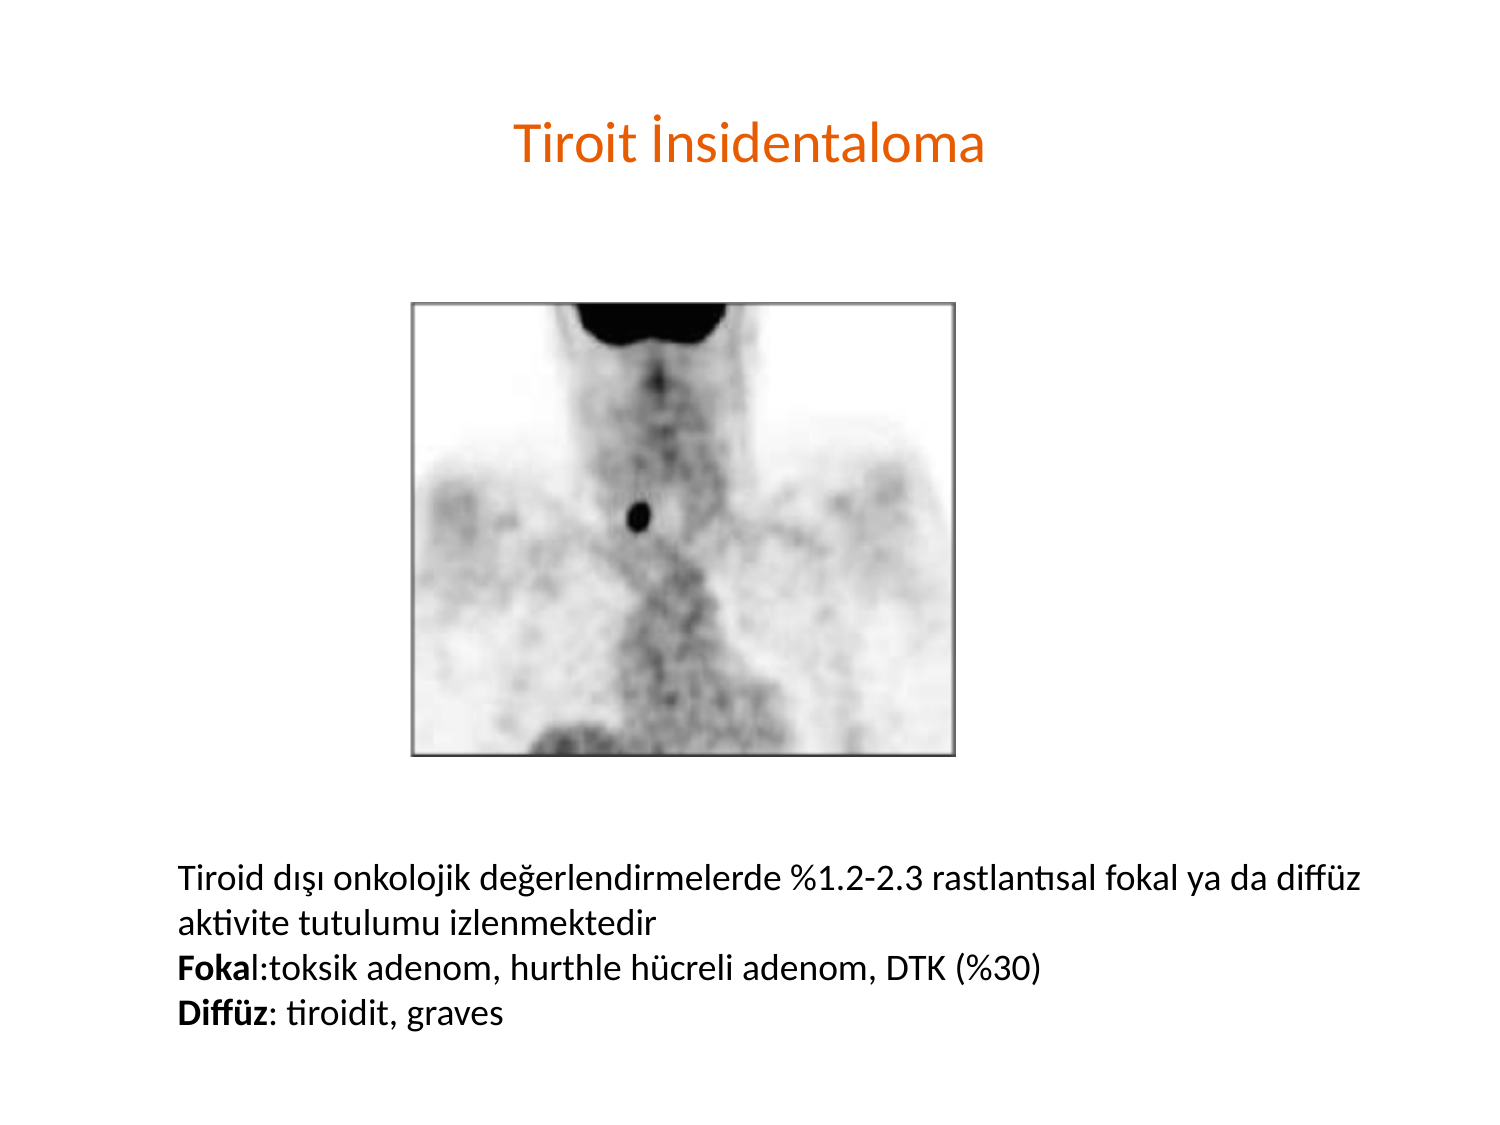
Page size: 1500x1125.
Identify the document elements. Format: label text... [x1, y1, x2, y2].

title Tiroit İnsidentaloma [75, 45, 1425, 233]
text_box Tiroid dışı onkolojik değerlendirmelerde %1.2-2.3 rastlantısal fokal ya da diffüz aktivite tutulumu izlenmektedir Fokal:toksik adenom, hurthle hücreli adenom, DTK (%30) Diffüz: tiroidit, graves [162, 846, 1378, 1041]
picture [407, 302, 956, 757]
